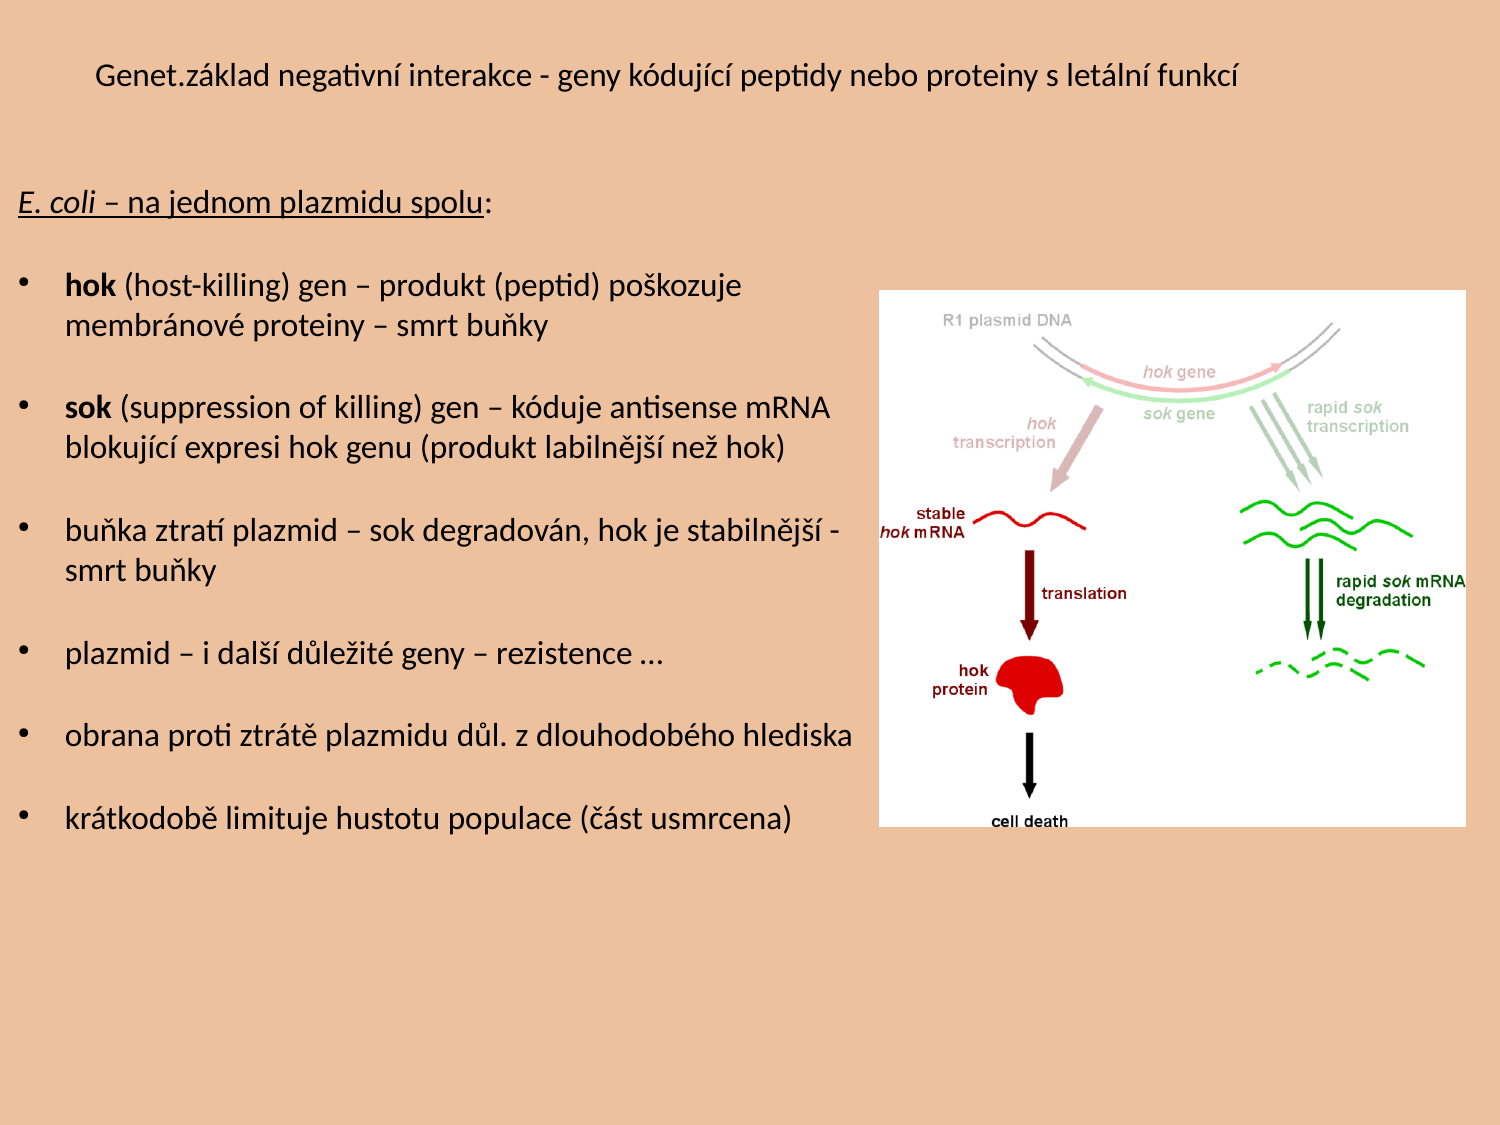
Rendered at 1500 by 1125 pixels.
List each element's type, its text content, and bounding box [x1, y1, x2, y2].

list E. coli – na jednom plazmidu spolu: hok (host-killing) gen – produkt (peptid) poškozuje membránové proteiny – smrt buňky sok (suppression of killing) gen – kóduje antisense mRNA blokující expresi hok genu (produkt labilnější než hok) buňka ztratí plazmid – sok degradován, hok je stabilnější -smrt buňky plazmid – i další důležité geny – rezistence … obrana proti ztrátě plazmidu důl. z dlouhodobého hlediska krátkodobě limituje hustotu populace (část usmrcena) [3, 90, 872, 1009]
picture [879, 290, 1466, 827]
text_box Genet.základ negativní interakce - geny kódující peptidy nebo proteiny s letální funkcí [80, 45, 1321, 101]
